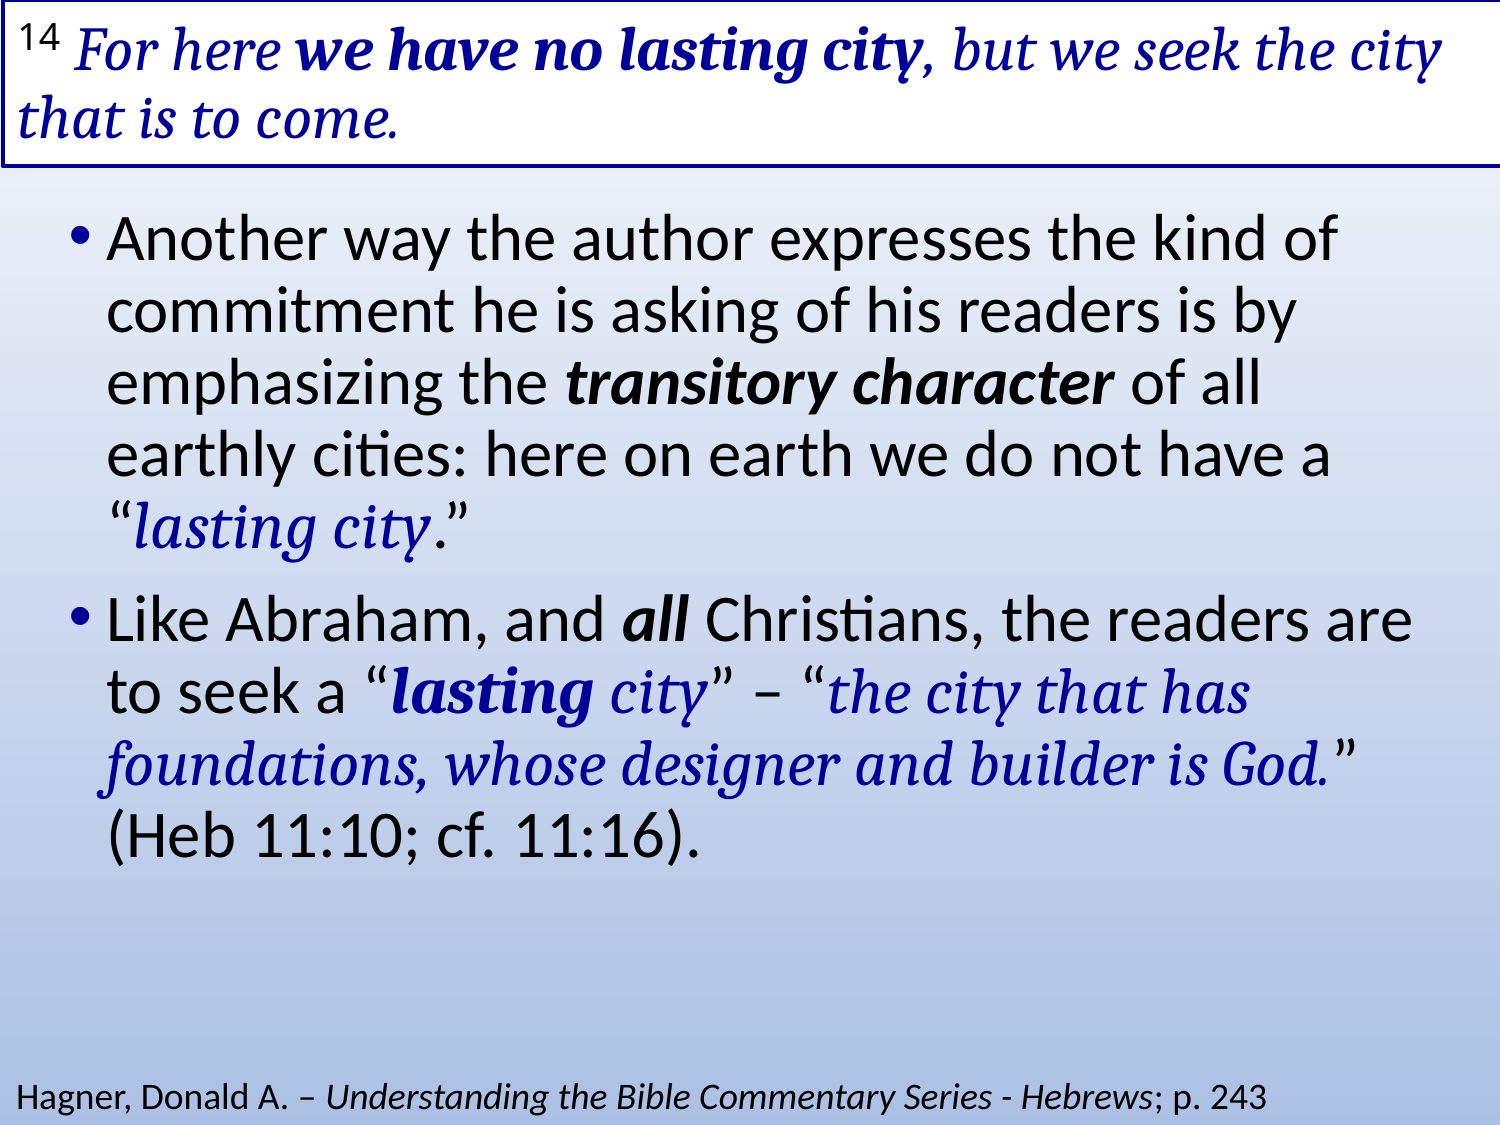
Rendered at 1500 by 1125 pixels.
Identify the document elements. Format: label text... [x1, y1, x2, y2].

text_box Hagner, Donald A. – Understanding the Bible Commentary Series - Hebrews; p. 243 [1, 1064, 1500, 1125]
list Another way the author expresses the kind of commitment he is asking of his readers is by emphasizing the transitory character of all earthly cities: here on earth we do not have a “lasting city.” Like Abraham, and all Christians, the readers are to seek a “lasting city” – “the city that has foundations, whose designer and builder is God.” (Heb 11:10; cf. 11:16). [53, 195, 1450, 1054]
title 14 For here we have no lasting city, but we seek the city that is to come. [2, 0, 1500, 167]
